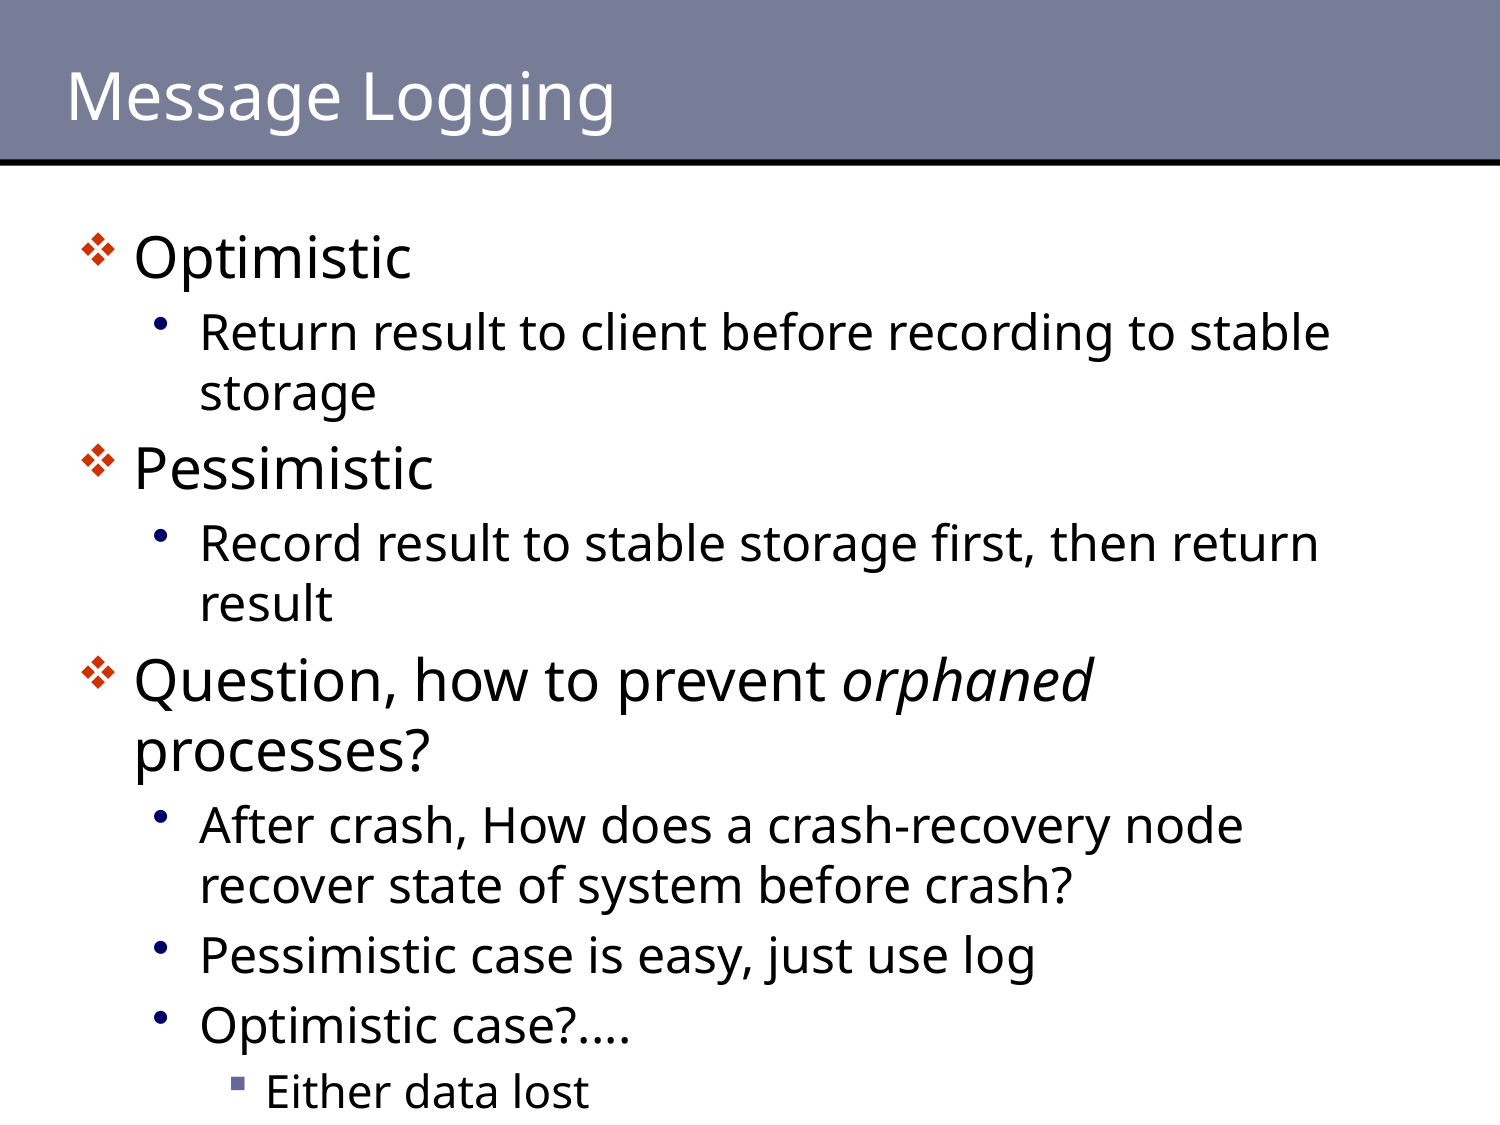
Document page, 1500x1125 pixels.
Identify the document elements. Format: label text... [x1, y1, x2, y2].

title Message Logging [49, 37, 1088, 151]
list Optimistic Return result to client before recording to stable storage Pessimistic Record result to stable storage first, then return result Question, how to prevent orphaned processes? After crash, How does a crash-recovery node recover state of system before crash? Pessimistic case is easy, just use log Optimistic case?.... Either data lost Possibly can scrape state from clients – (possible project idea) [62, 212, 1413, 988]
